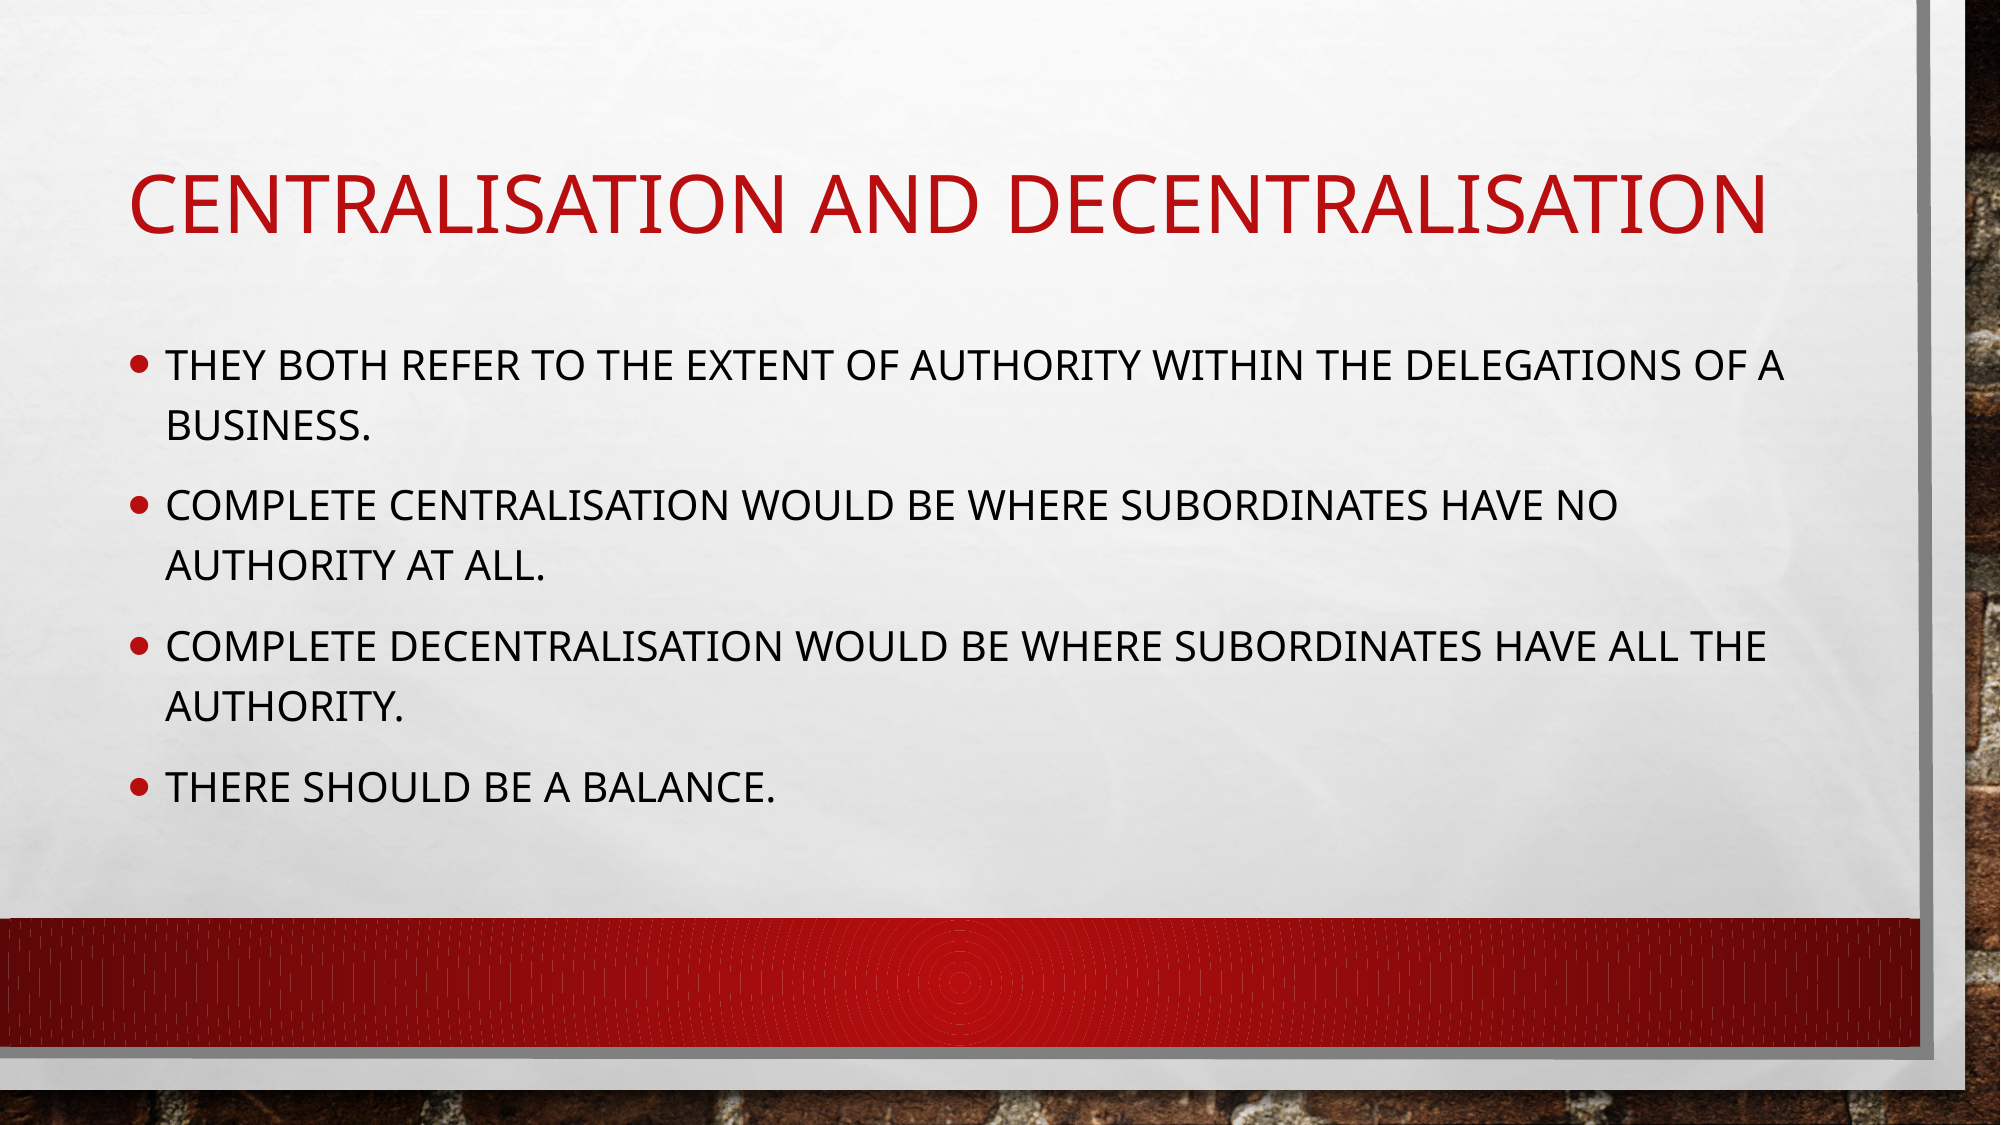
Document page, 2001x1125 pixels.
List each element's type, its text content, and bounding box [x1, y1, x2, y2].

list They both refer to the extent of authority within the delegations of a business. Complete centralisation would be where subordinates have no authority at all. Complete decentralisation would be where subordinates have all the authority. There Should be a balance. [112, 338, 1818, 882]
picture [0, 0, 2000, 1125]
title Centralisation and decentralisation [112, 112, 1818, 302]
